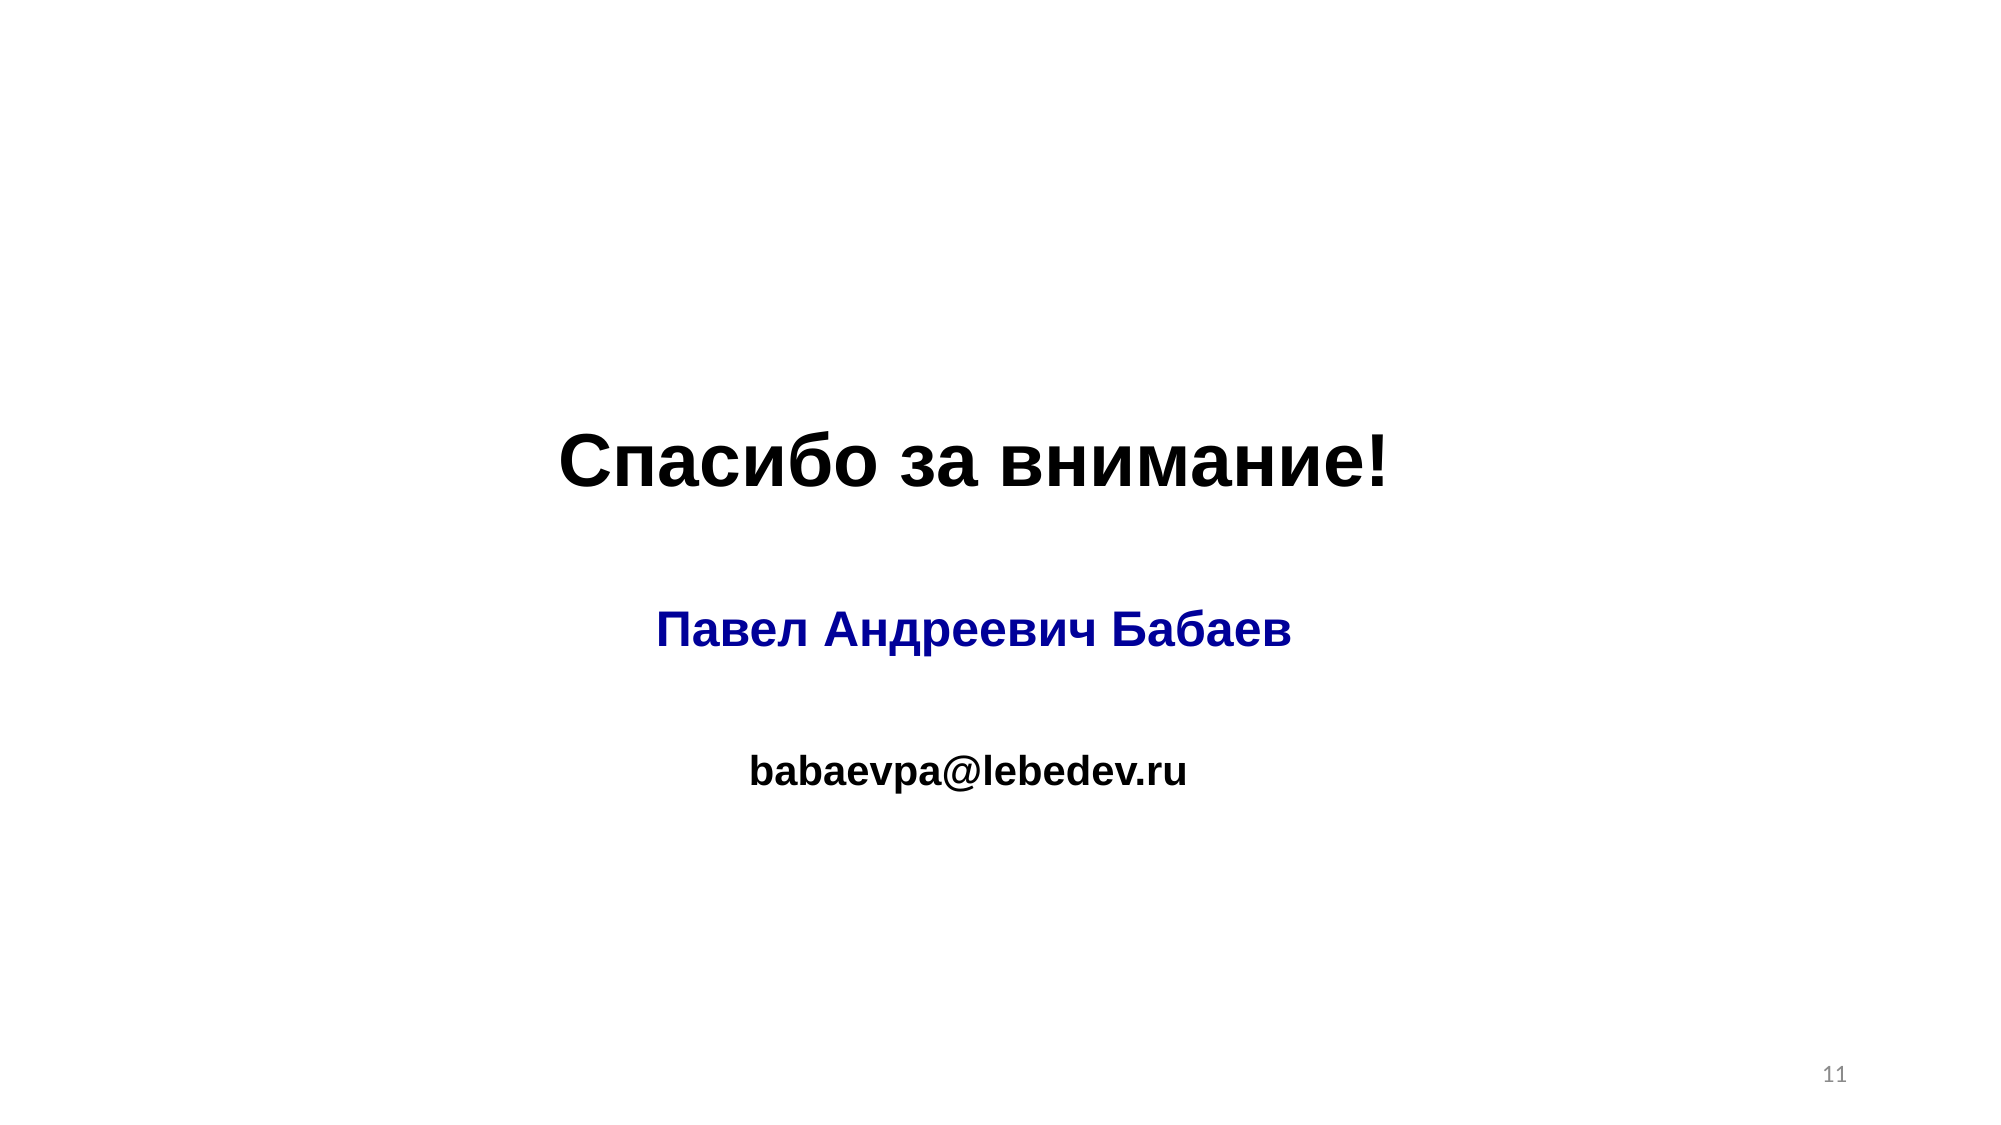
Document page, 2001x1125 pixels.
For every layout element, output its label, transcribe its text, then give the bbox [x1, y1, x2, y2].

title Спасибо за внимание! [327, 347, 1622, 565]
text_box Павел Андреевич Бабаев [640, 588, 1308, 664]
text_box 11 [1412, 1042, 1863, 1103]
text_box babaevpa@lebedev.ru [641, 739, 1308, 804]
